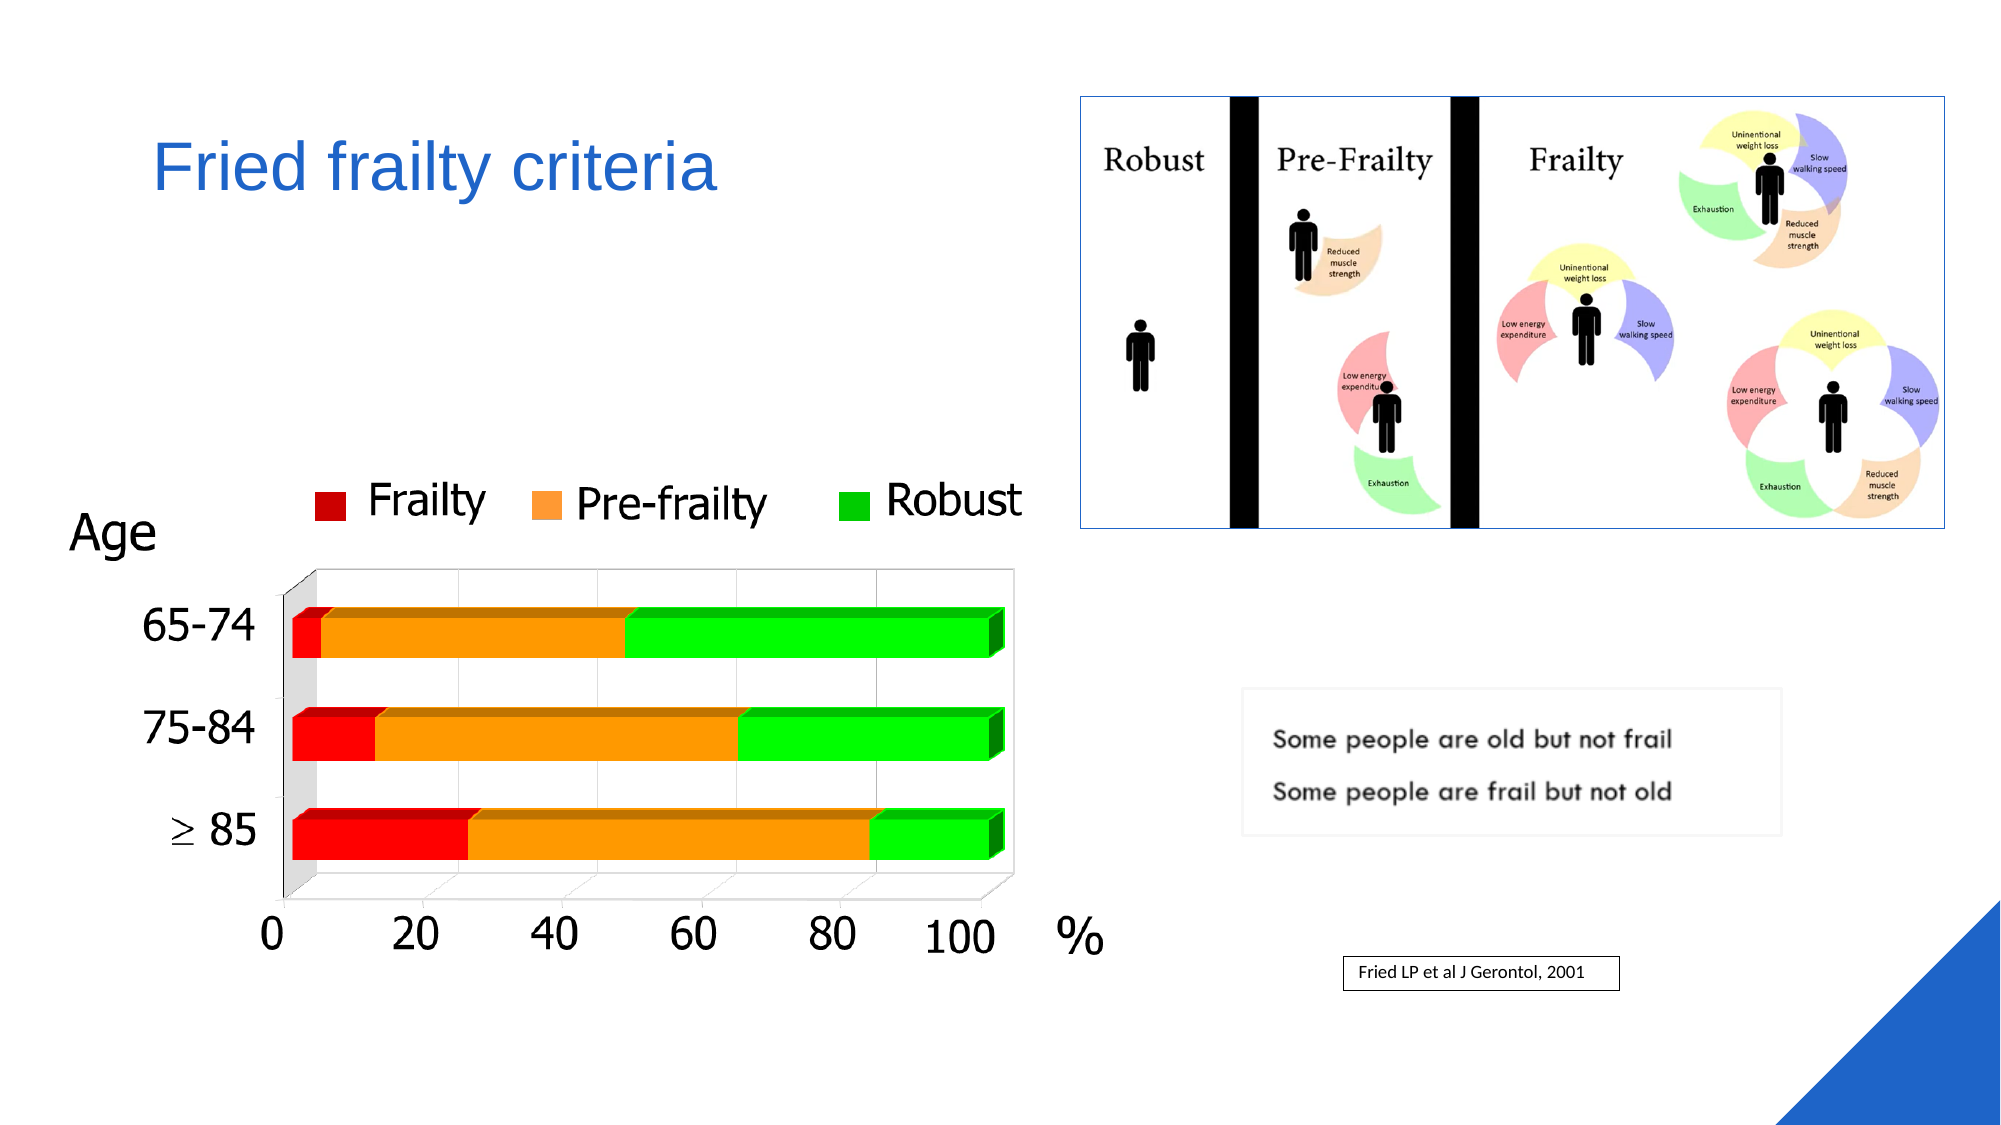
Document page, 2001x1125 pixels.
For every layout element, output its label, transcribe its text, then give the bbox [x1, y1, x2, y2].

title Fried frailty criteria [137, 59, 1863, 278]
picture [1244, 689, 1781, 834]
text_box Fried LP et al J Gerontol, 2001 [1343, 956, 1620, 991]
picture [0, 96, 1945, 996]
